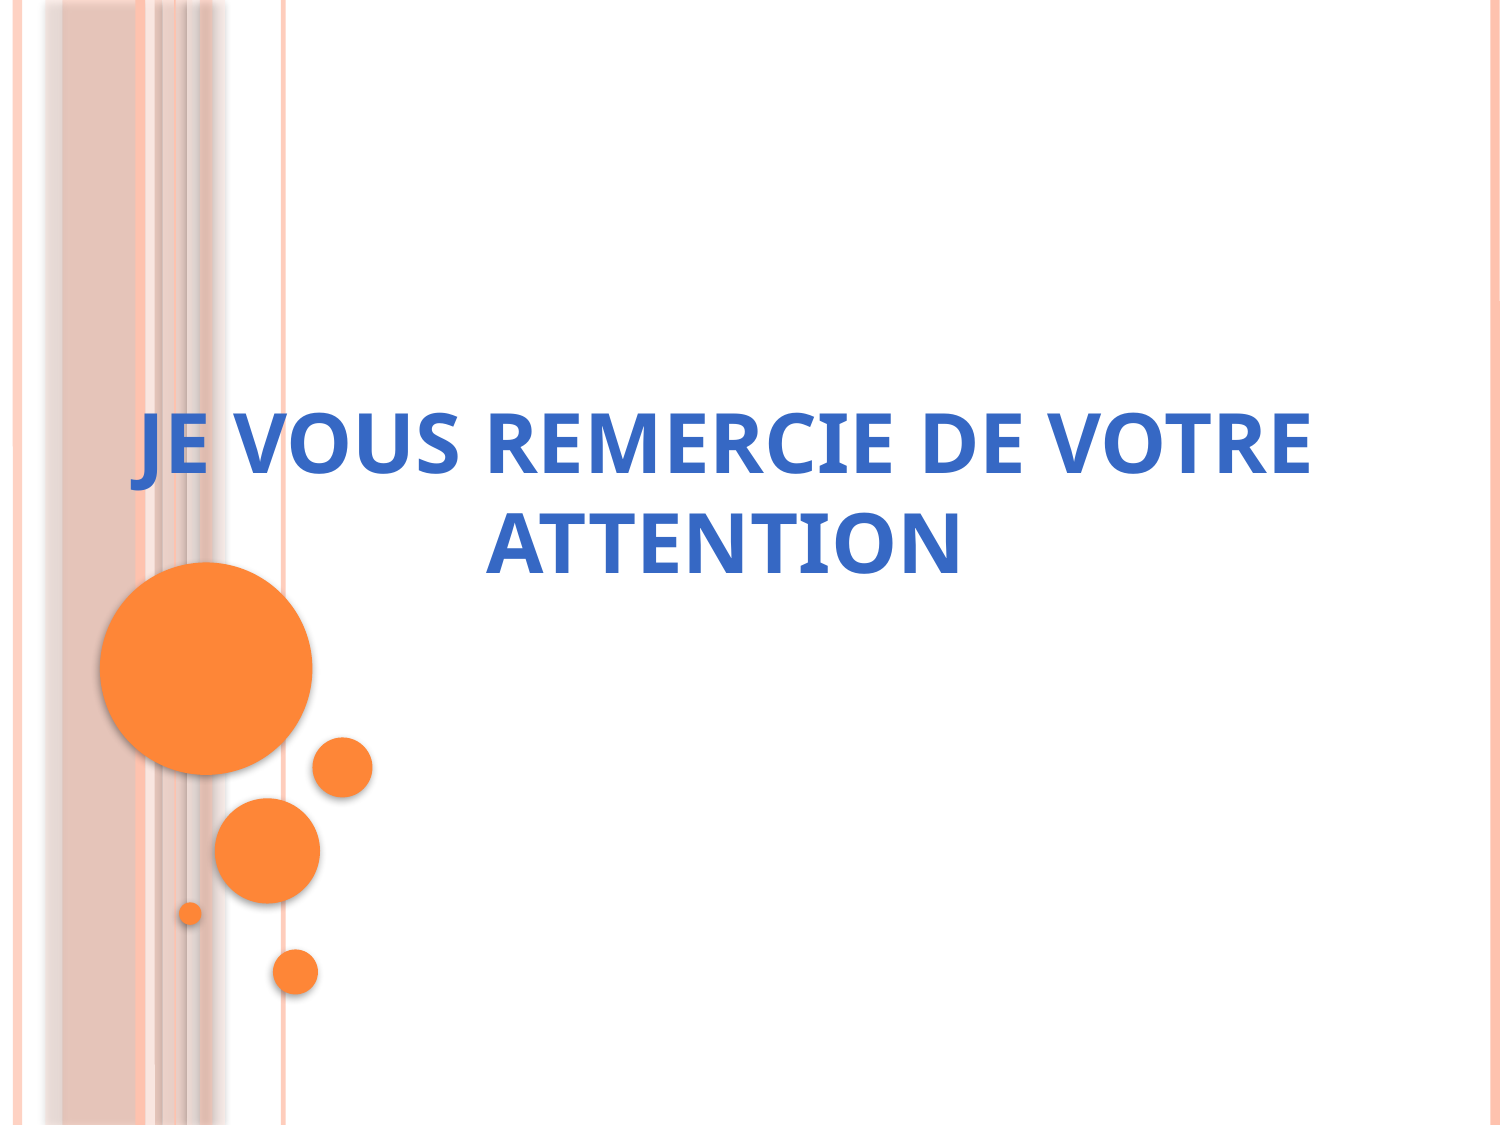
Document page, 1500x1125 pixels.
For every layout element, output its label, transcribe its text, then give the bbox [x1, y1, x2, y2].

title JE VOUS REMERCIE DE VOTRE ATTENTION [64, 117, 1388, 598]
